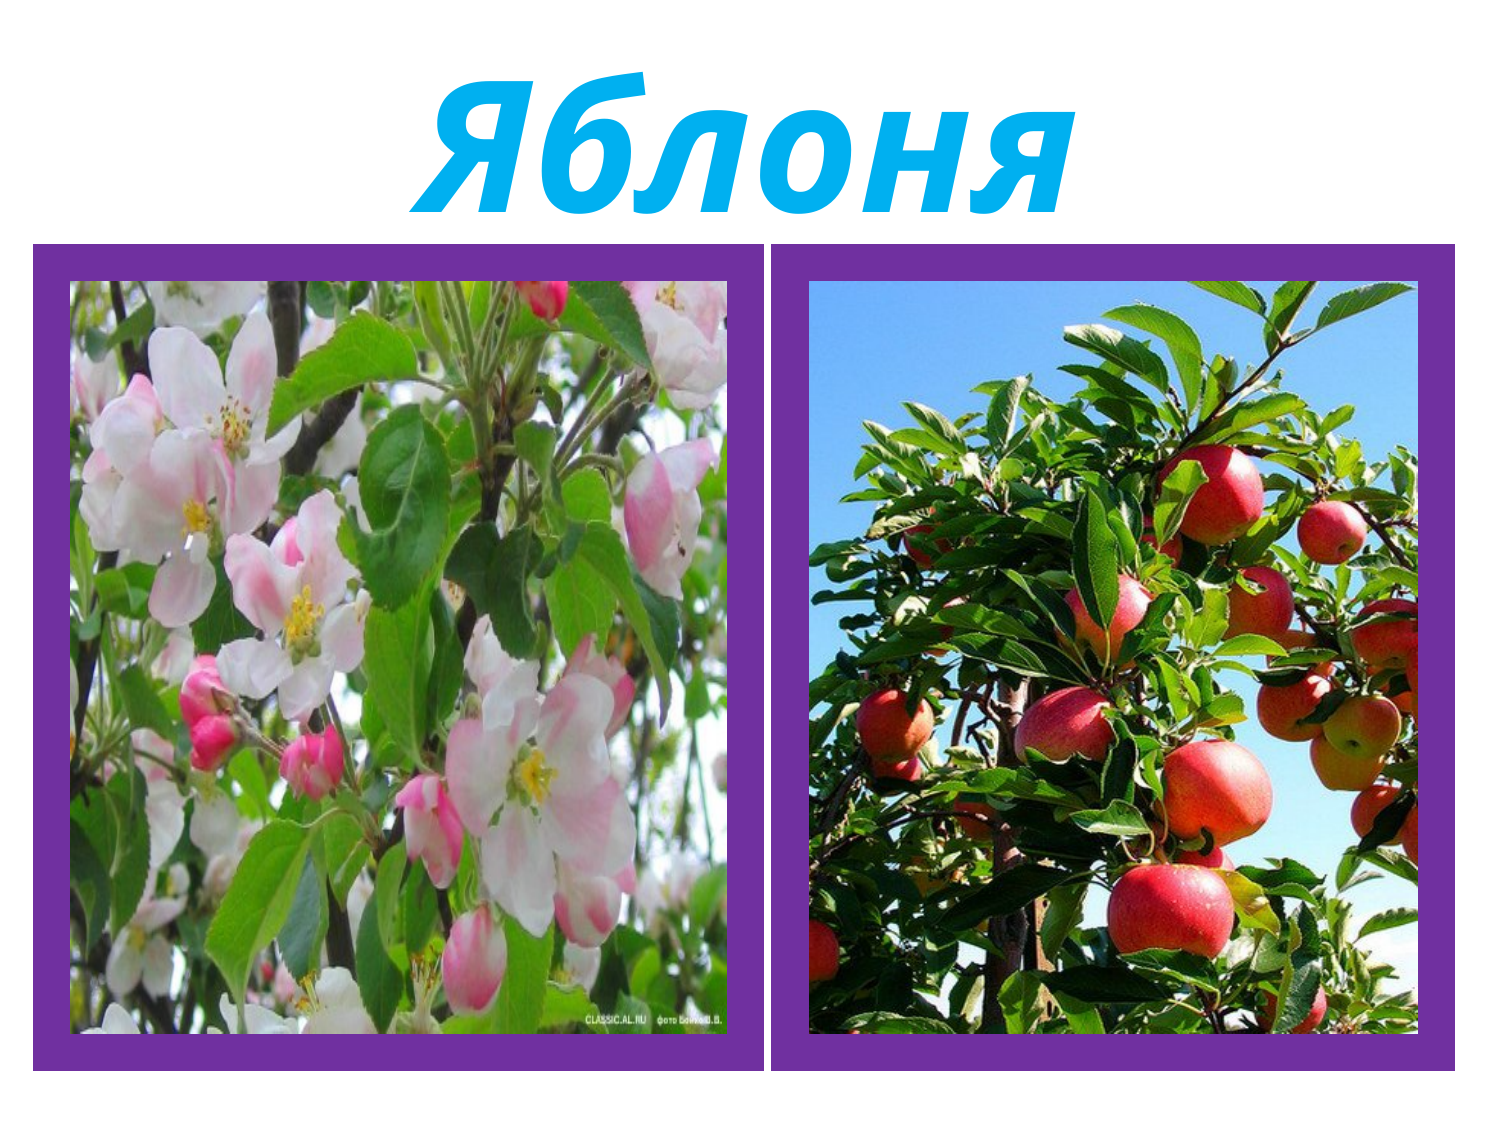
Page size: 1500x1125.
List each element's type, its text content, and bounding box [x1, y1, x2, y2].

picture [808, 280, 1419, 1034]
title Яблоня [75, 45, 1425, 233]
picture [70, 280, 727, 1034]
